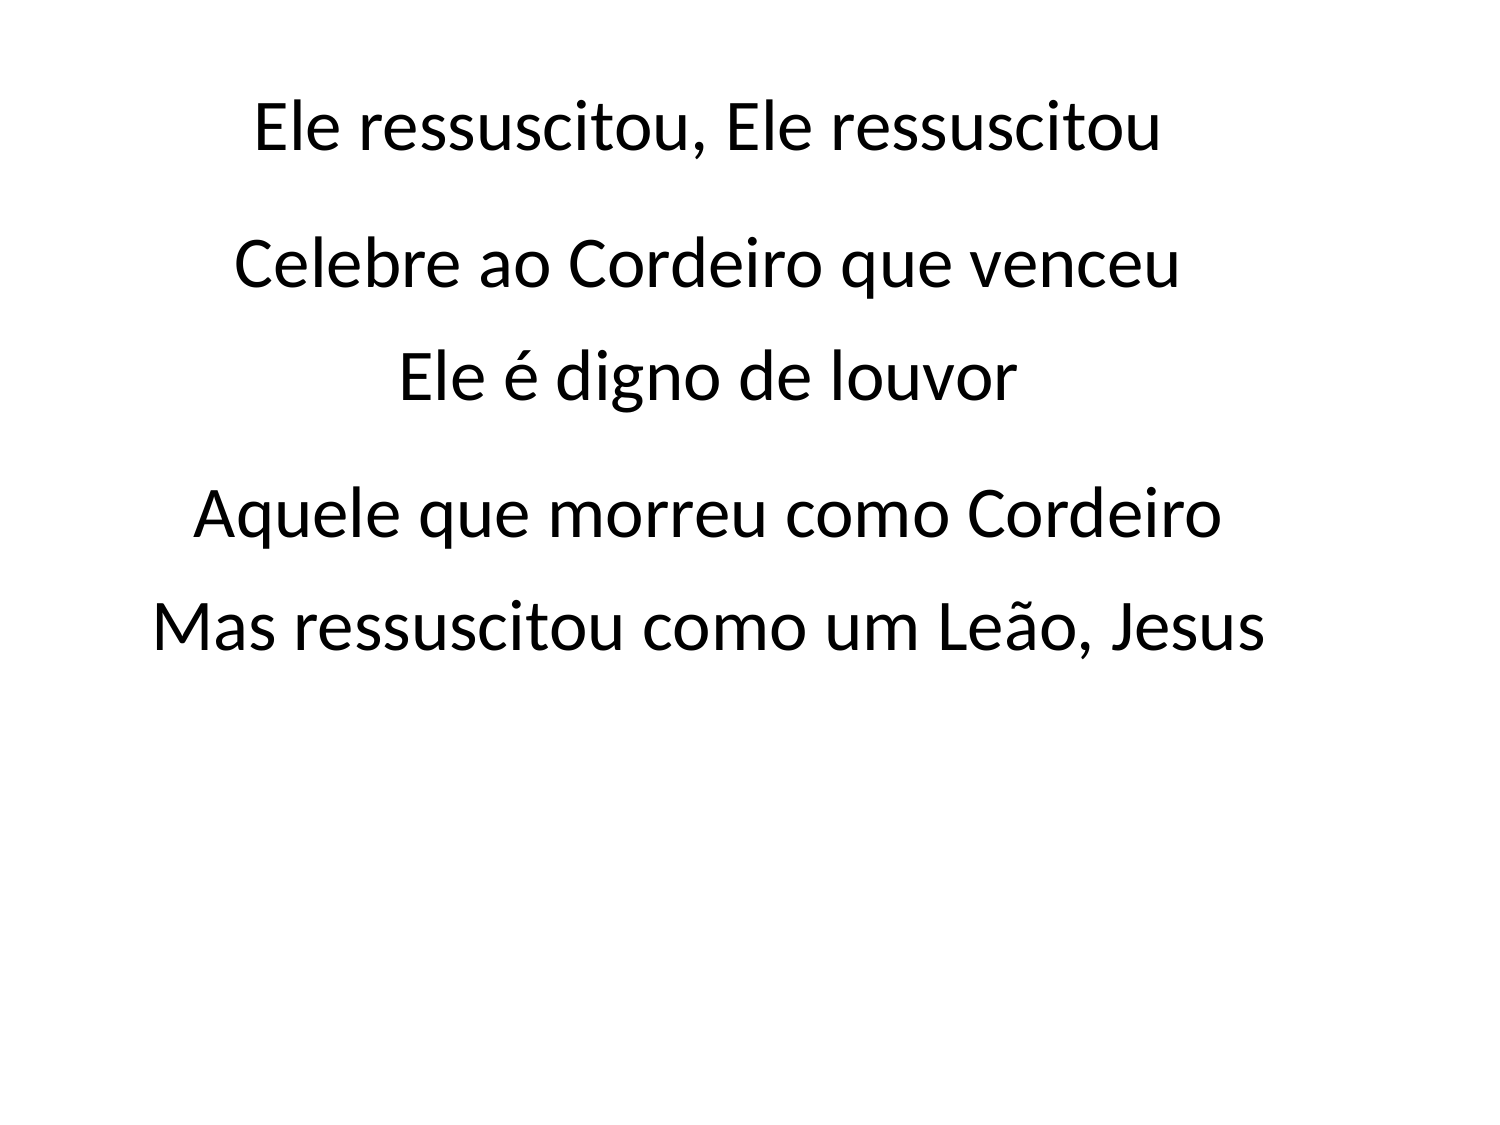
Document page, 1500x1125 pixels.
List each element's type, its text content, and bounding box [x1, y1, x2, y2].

text_box Ele ressuscitou, Ele ressuscitou Celebre ao Cordeiro que venceu Ele é digno de louvor Aquele que morreu como Cordeiro Mas ressuscitou como um Leão, Jesus [136, 0, 1282, 698]
